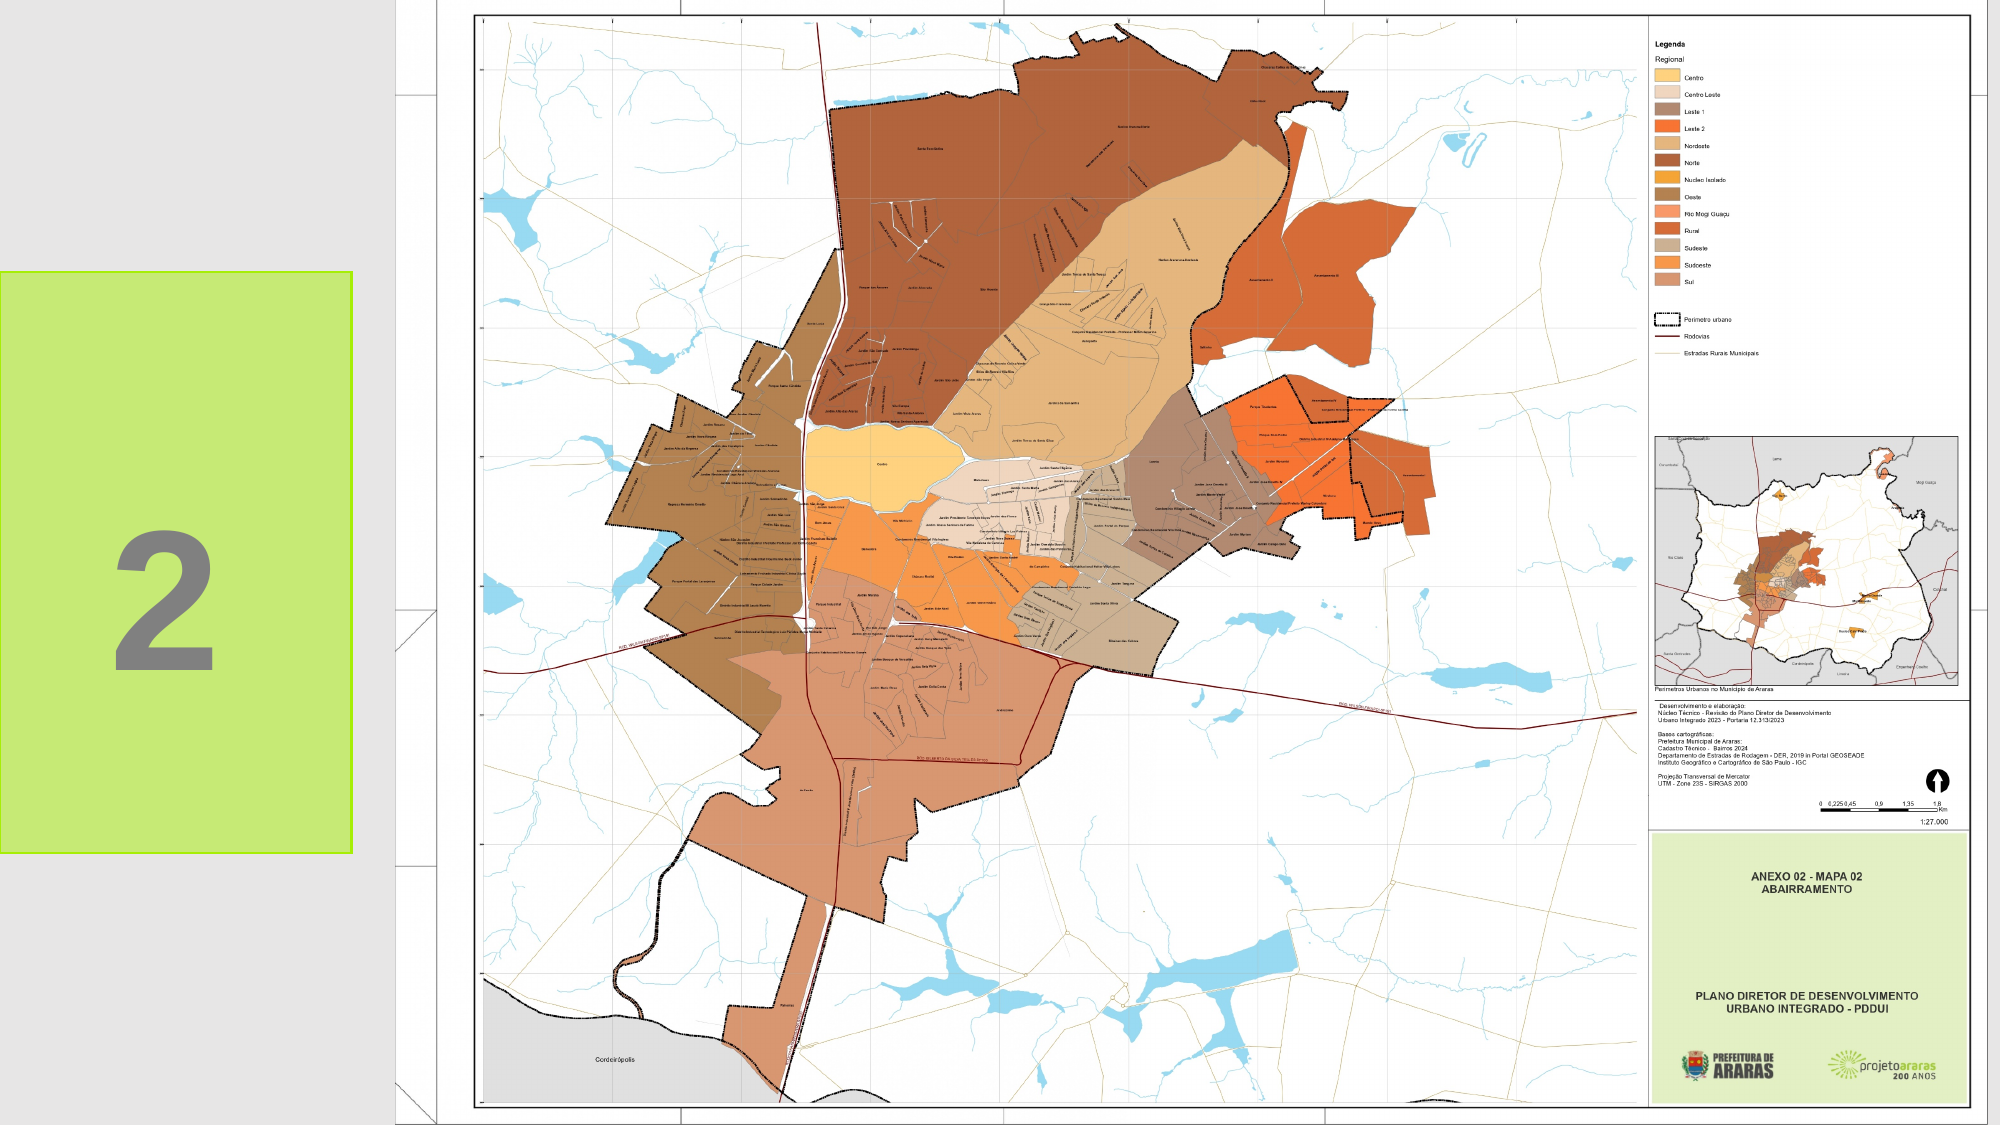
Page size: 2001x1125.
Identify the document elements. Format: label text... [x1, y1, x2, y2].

picture [395, 0, 1988, 1125]
text_box [0, 271, 353, 854]
text_box 2 [94, 421, 395, 640]
